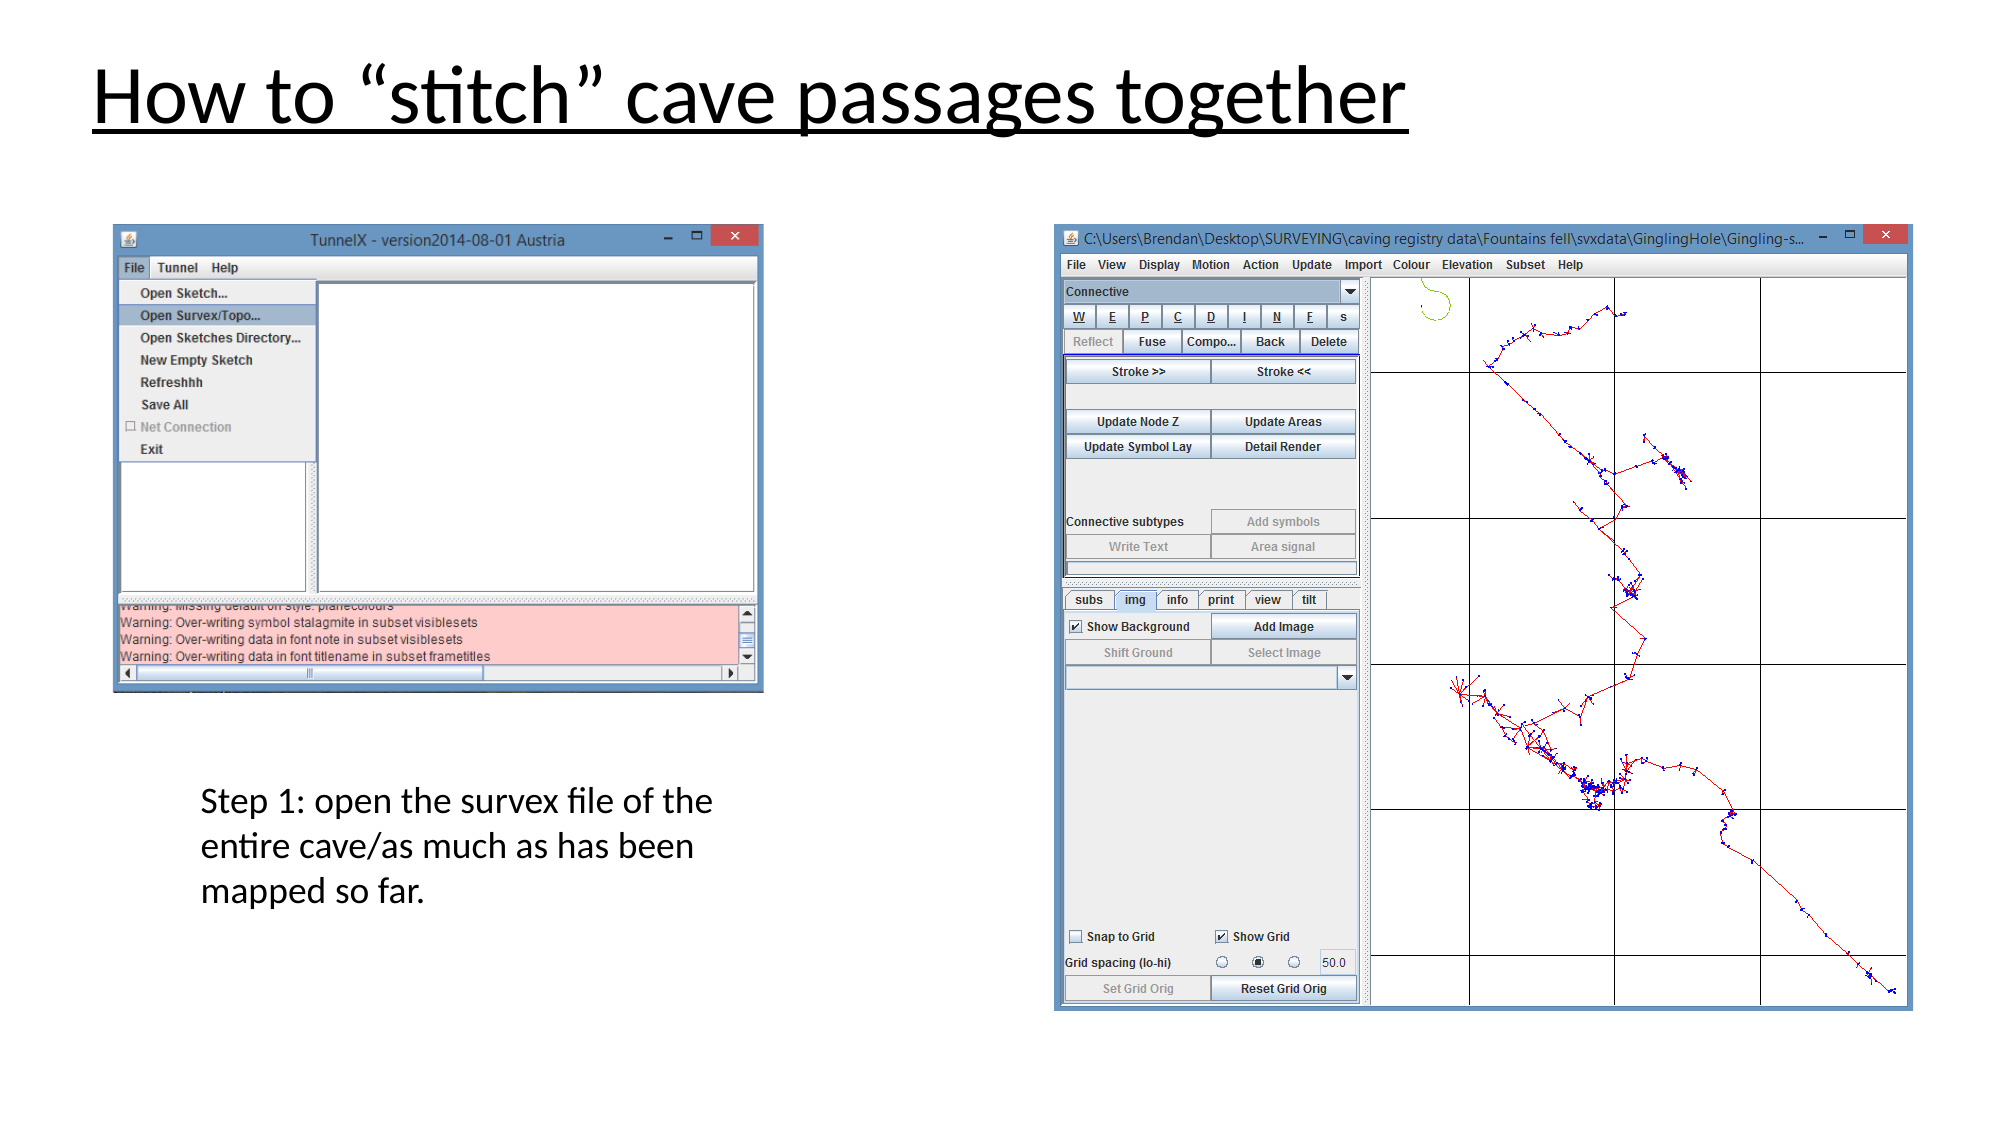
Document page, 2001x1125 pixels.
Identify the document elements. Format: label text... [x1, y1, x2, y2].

picture [112, 224, 764, 693]
text_box How to “stitch” cave passages together [77, 32, 1424, 148]
picture [1053, 224, 1914, 1011]
text_box Step 1: open the survex file of the entire cave/as much as has been mapped so far. [185, 768, 804, 919]
